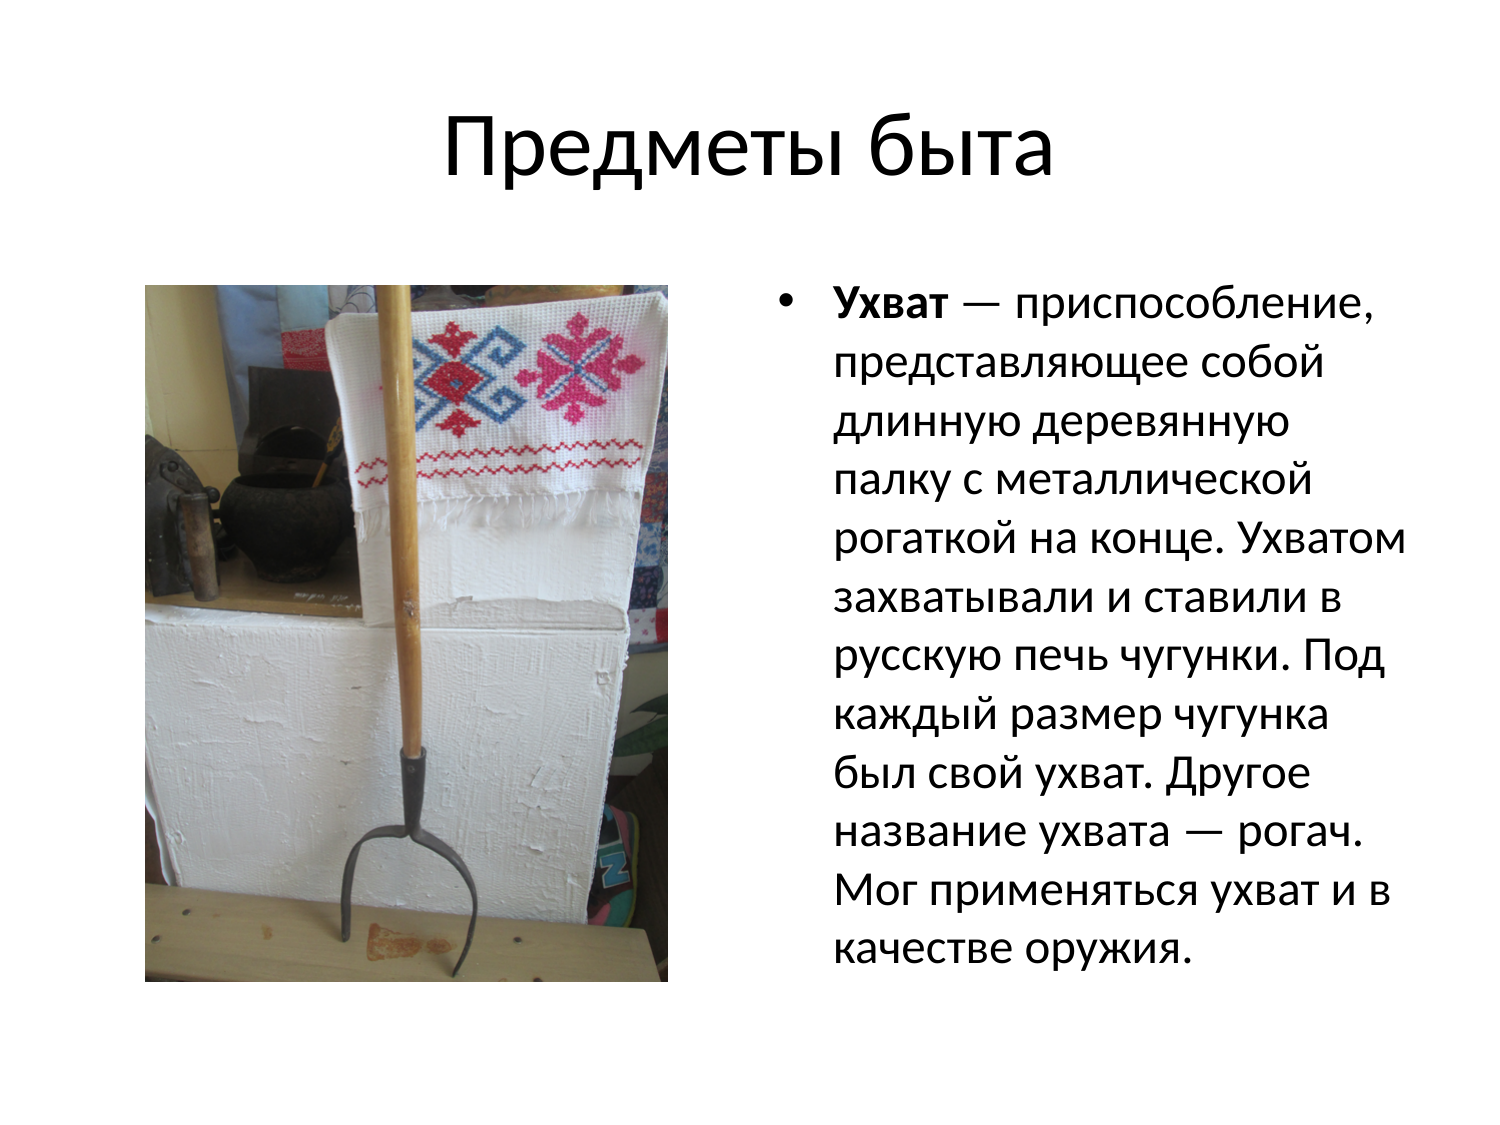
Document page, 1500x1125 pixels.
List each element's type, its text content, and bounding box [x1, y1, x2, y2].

title Предметы быта [75, 45, 1425, 233]
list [144, 285, 668, 982]
list Ухват — приспособление, представляющее собой длинную деревянную палку с металлической рогаткой на конце. Ухватом захватывали и ставили в русскую печь чугунки. Под каждый размер чугунка был свой ухват. Другое название ухвата — рогач. Мог применяться ухват и в качестве оружия. [762, 262, 1425, 1005]
